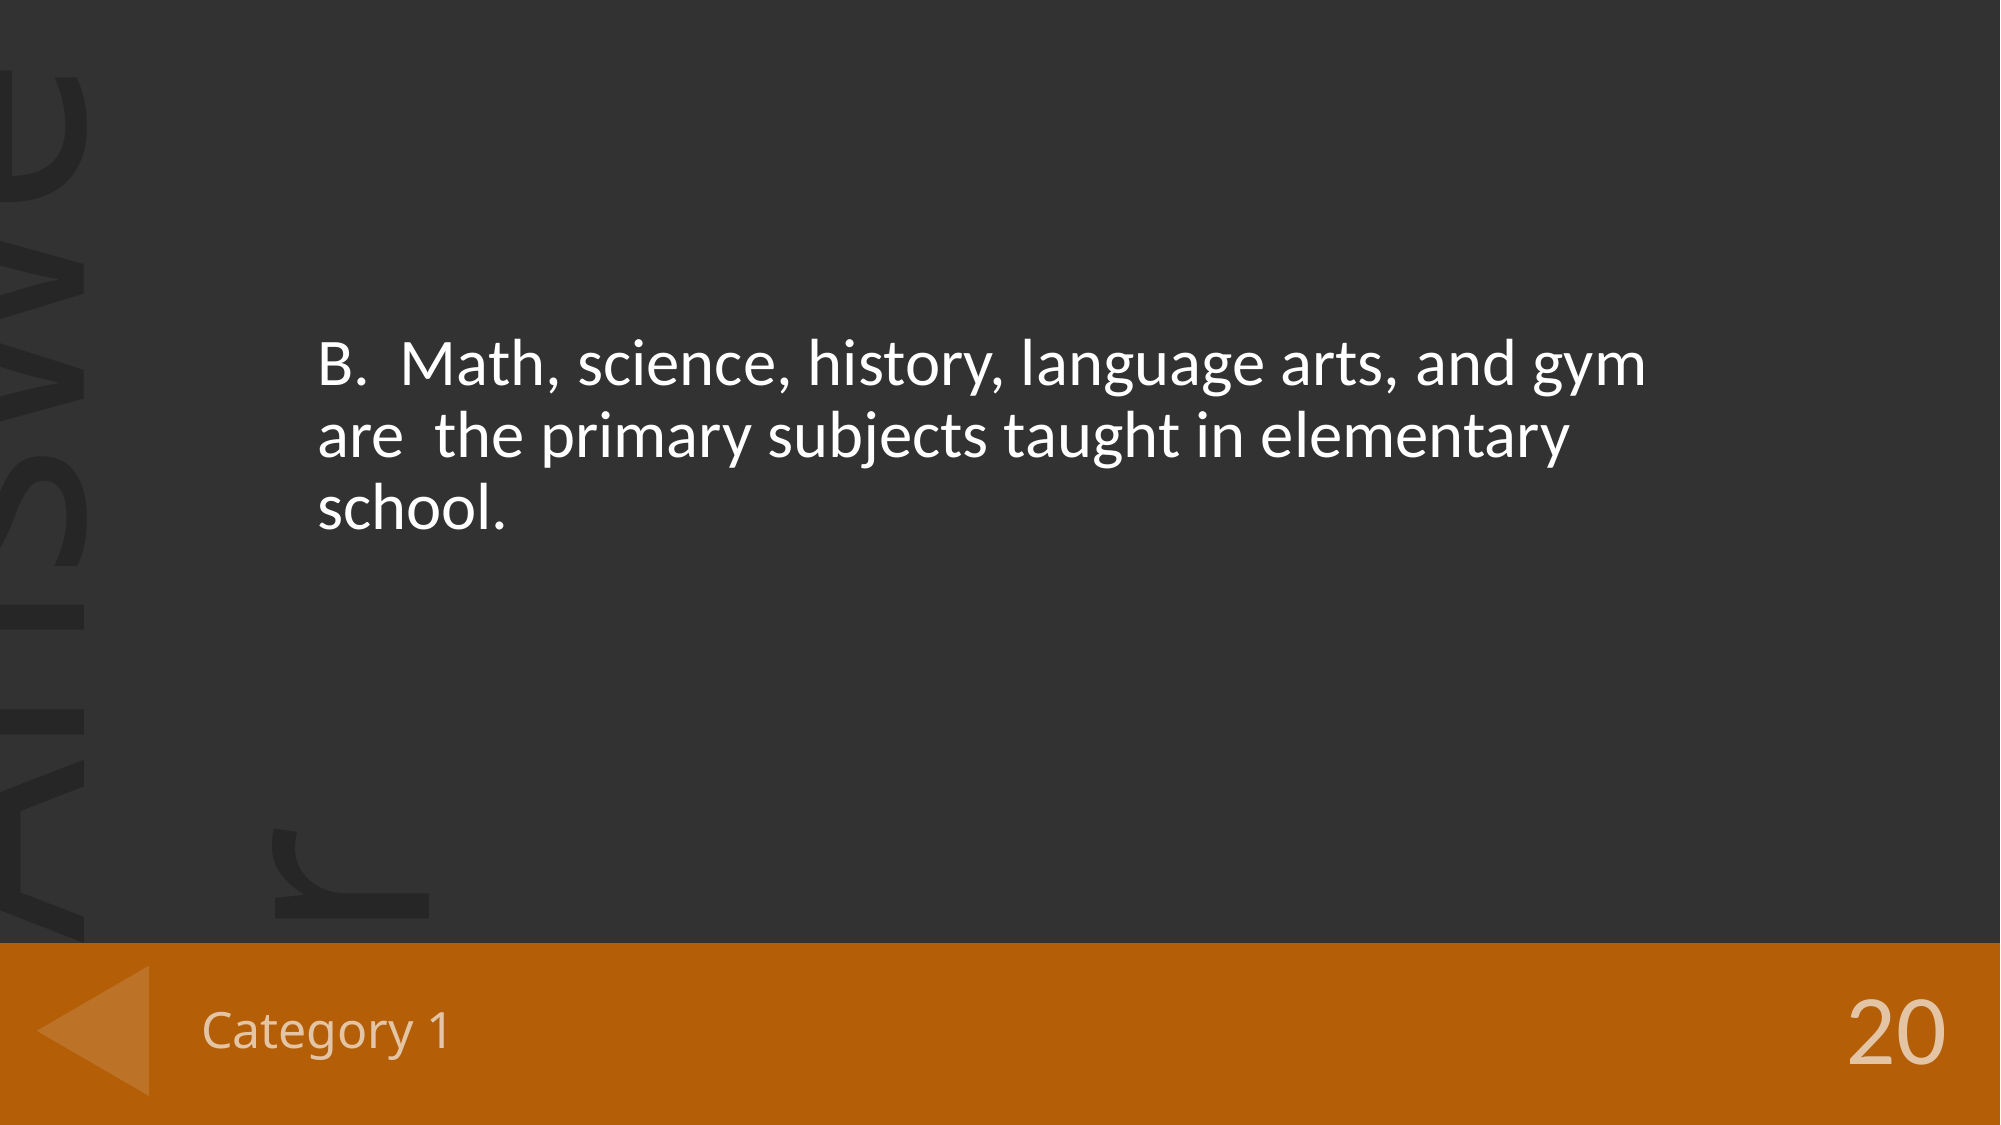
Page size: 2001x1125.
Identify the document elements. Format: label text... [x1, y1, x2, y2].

title Category 1 [185, 967, 1494, 1097]
list B. Math, science, history, language arts, and gym are the primary subjects taught in elementary school. [302, 307, 1760, 636]
list 20 [1494, 967, 1963, 1097]
